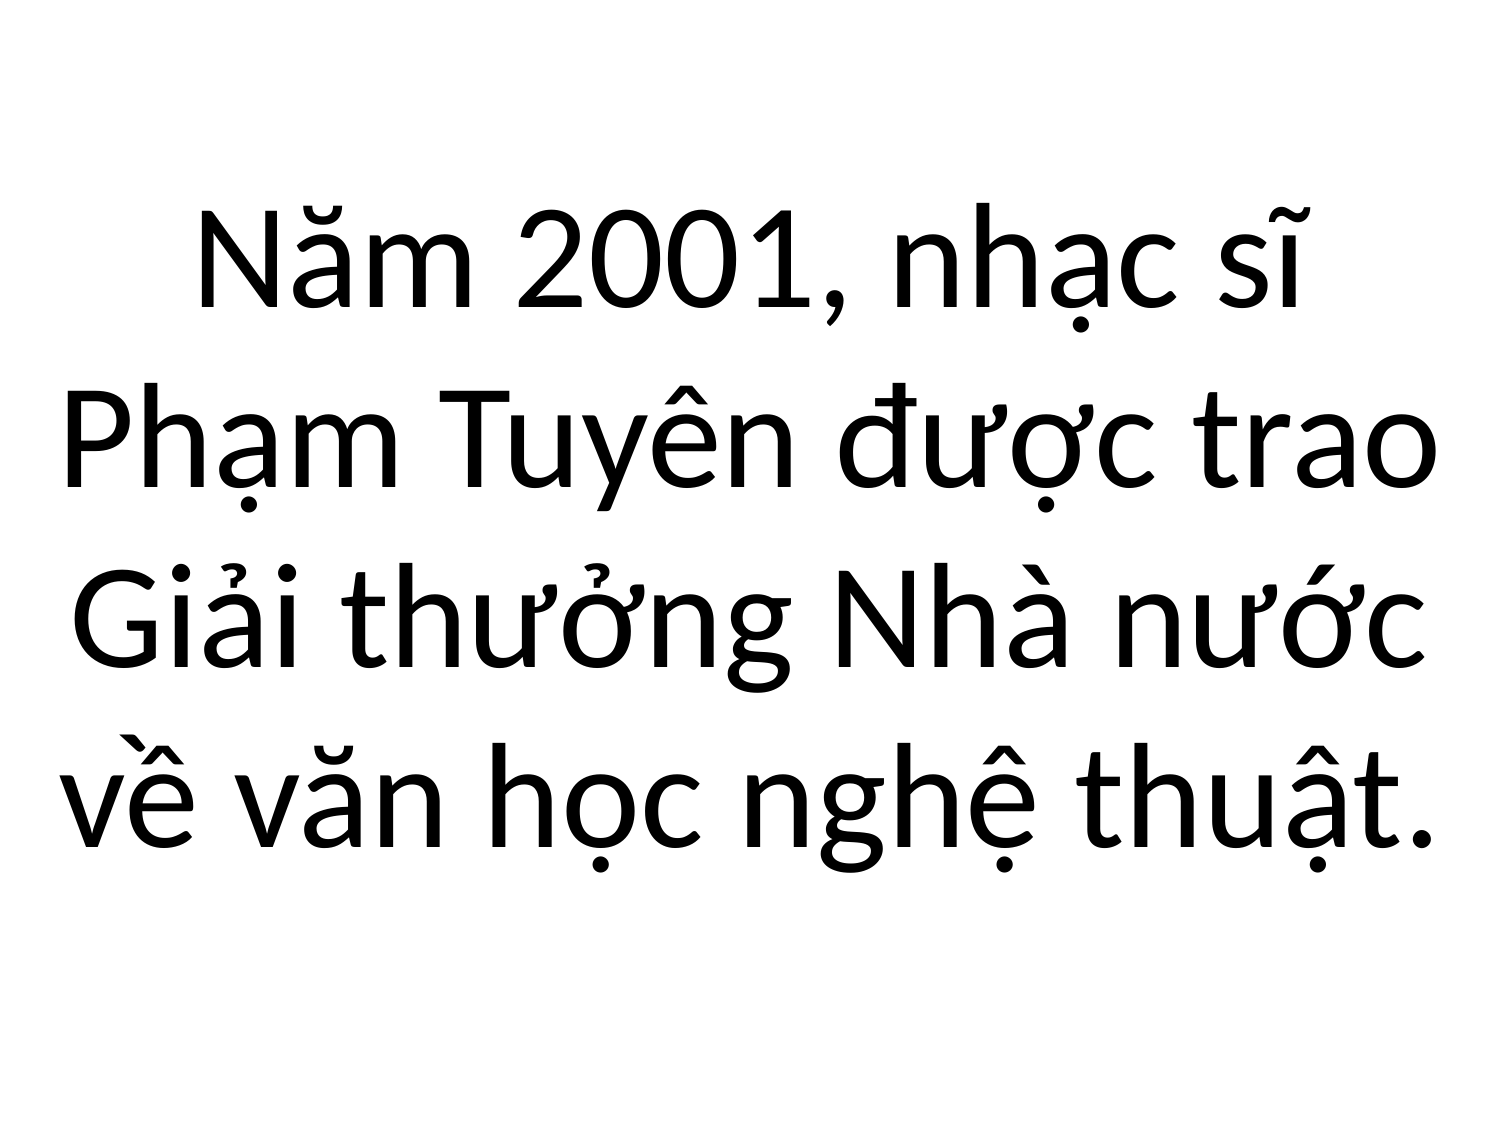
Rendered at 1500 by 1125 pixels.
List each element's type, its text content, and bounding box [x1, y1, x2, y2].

list Năm 2001, nhạc sĩ Phạm Tuyên được trao Giải thưởng Nhà nước về văn học nghệ thuật. [0, 149, 1500, 1125]
